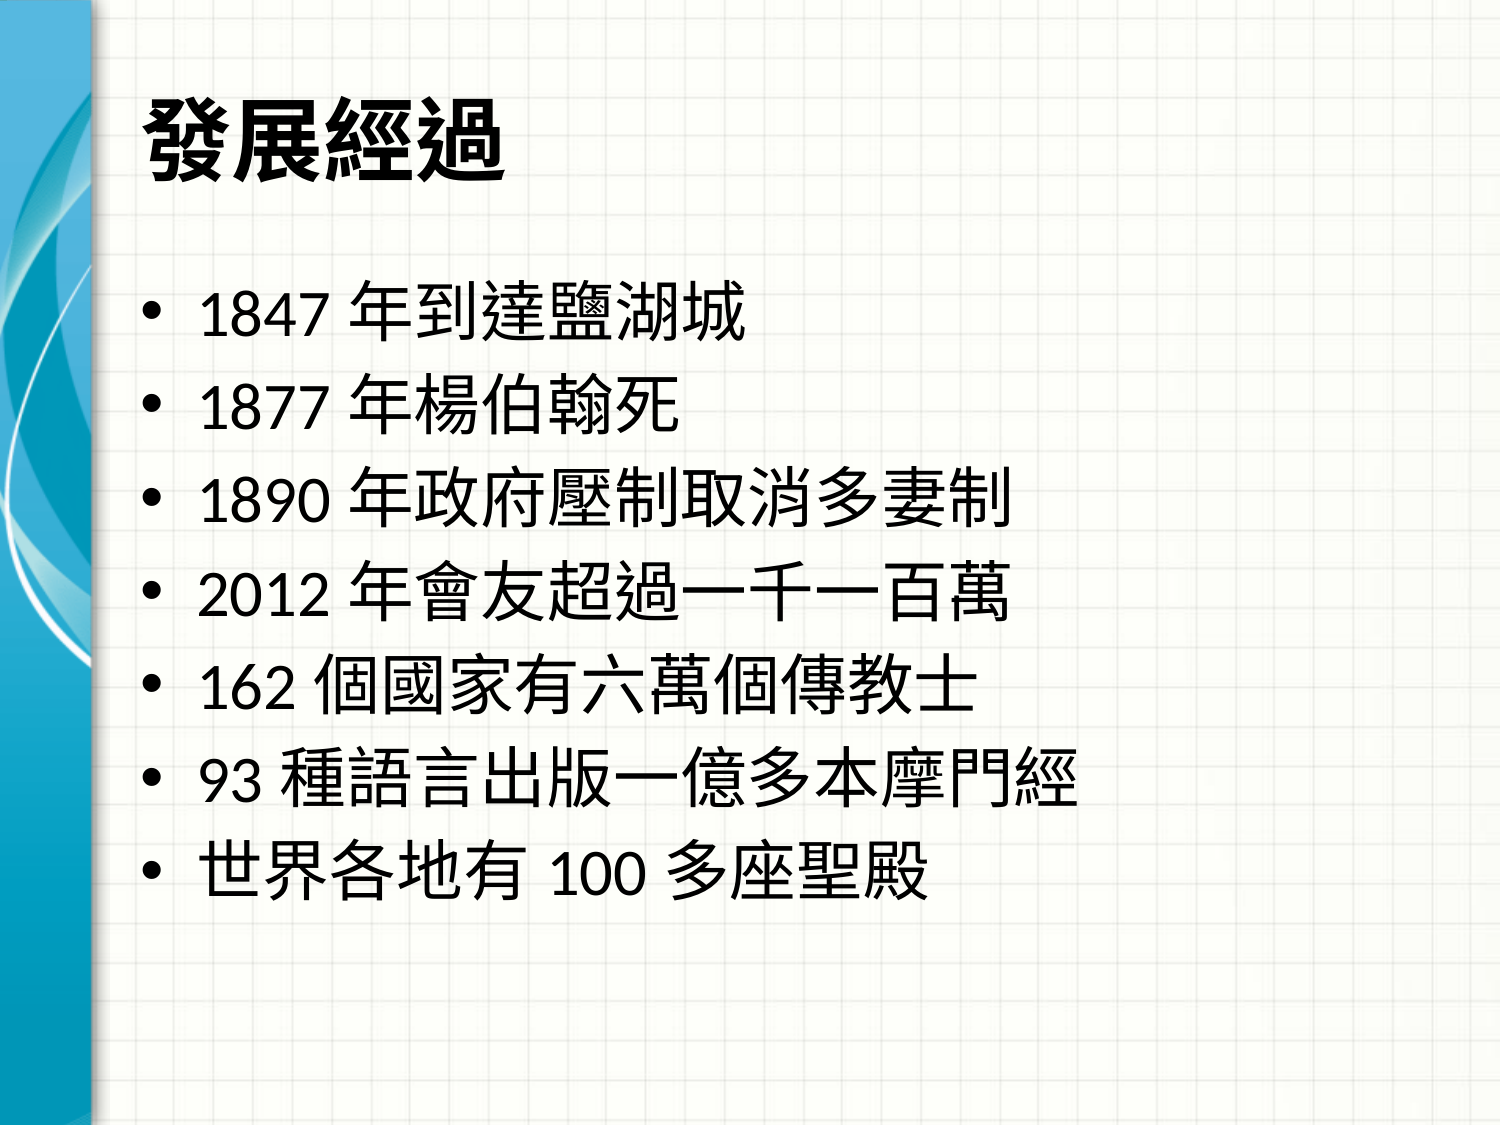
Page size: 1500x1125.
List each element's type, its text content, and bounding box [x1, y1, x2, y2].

list 1847年到達鹽湖城 1877年楊伯翰死 1890年政府壓制取消多妻制 2012年會友超過一千一百萬 162個國家有六萬個傳教士 93種語言出版一億多本摩門經 世界各地有100多座聖殿 [125, 261, 1450, 967]
title 發展經過 [125, 44, 1450, 232]
picture [0, 0, 1500, 1125]
